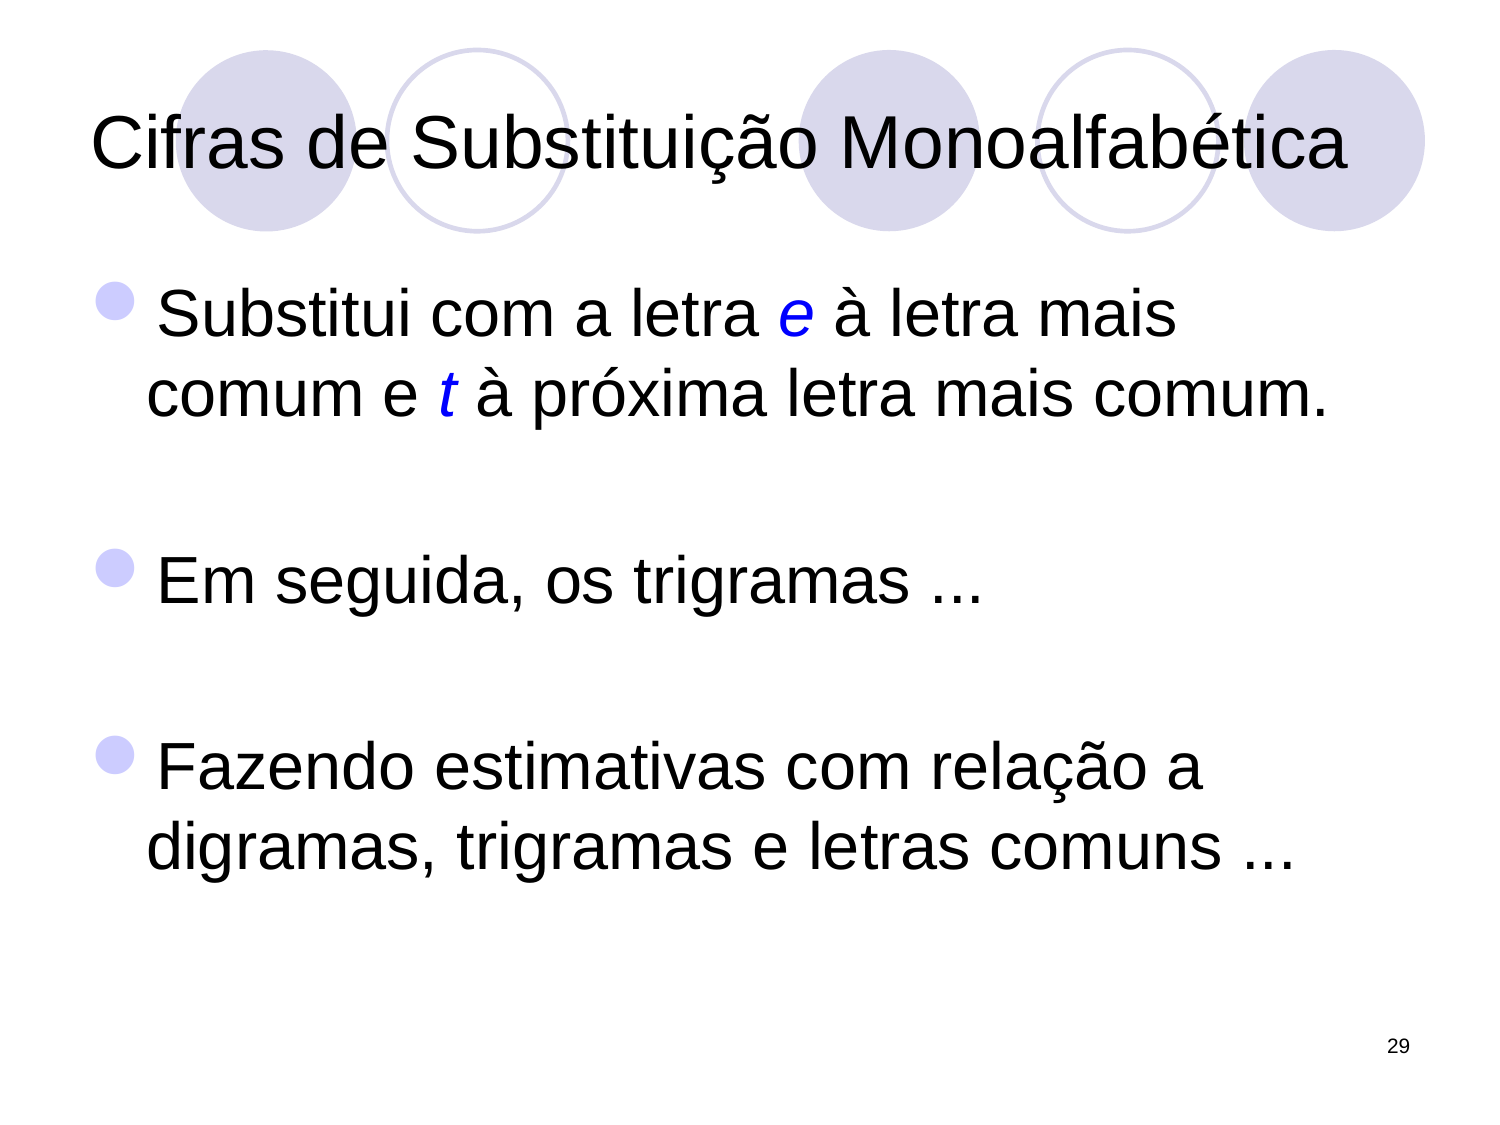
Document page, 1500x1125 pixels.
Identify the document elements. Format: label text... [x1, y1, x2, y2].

slide_number 29 [1074, 1024, 1426, 1101]
list Substitui com a letra e à letra mais comum e t à próxima letra mais comum. Em seguida, os trigramas ... Fazendo estimativas com relação a digramas, trigramas e letras comuns ... [74, 262, 1426, 1006]
title Cifras de Substituição Monoalfabética [74, 44, 1426, 233]
